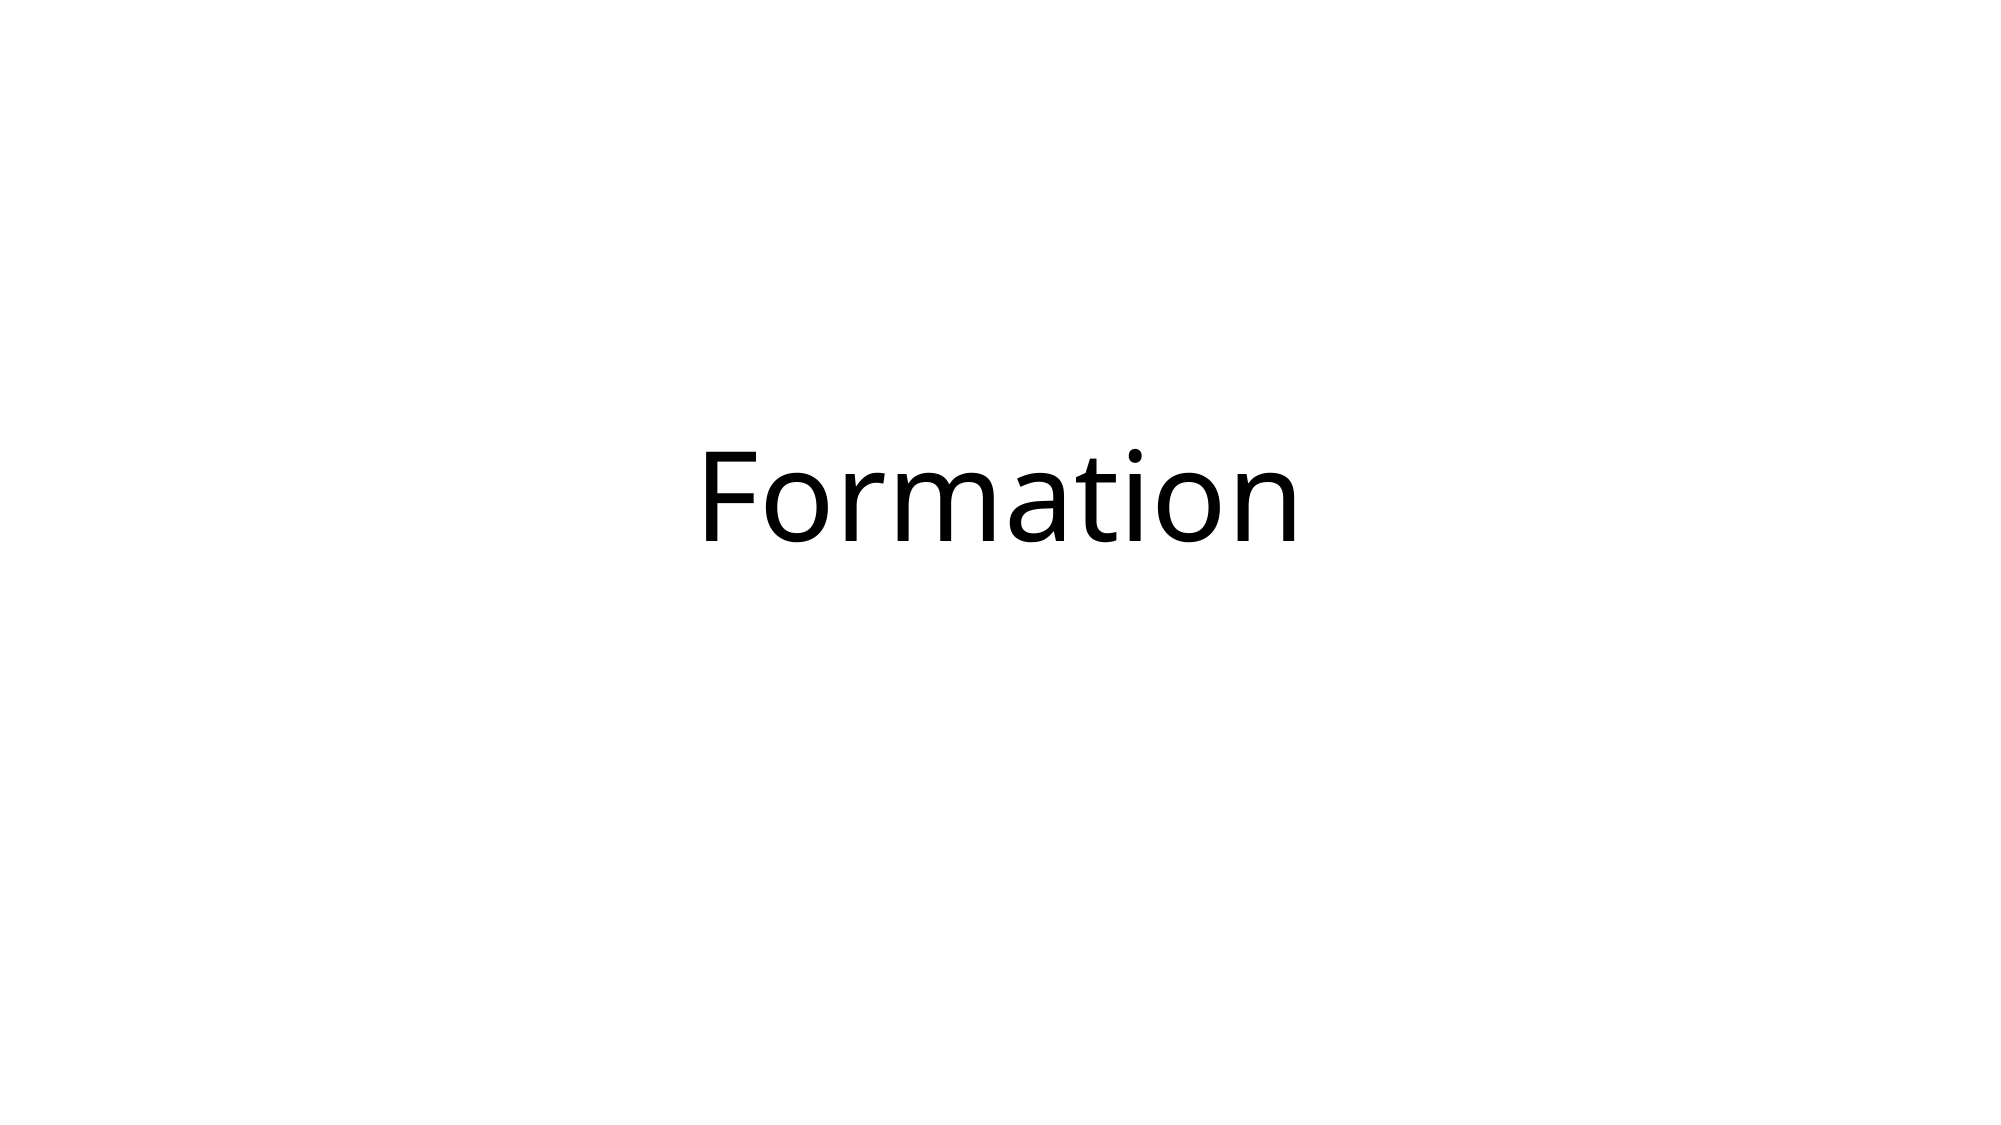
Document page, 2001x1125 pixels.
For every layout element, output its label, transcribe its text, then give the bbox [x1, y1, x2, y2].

title Formation [249, 184, 1750, 576]
